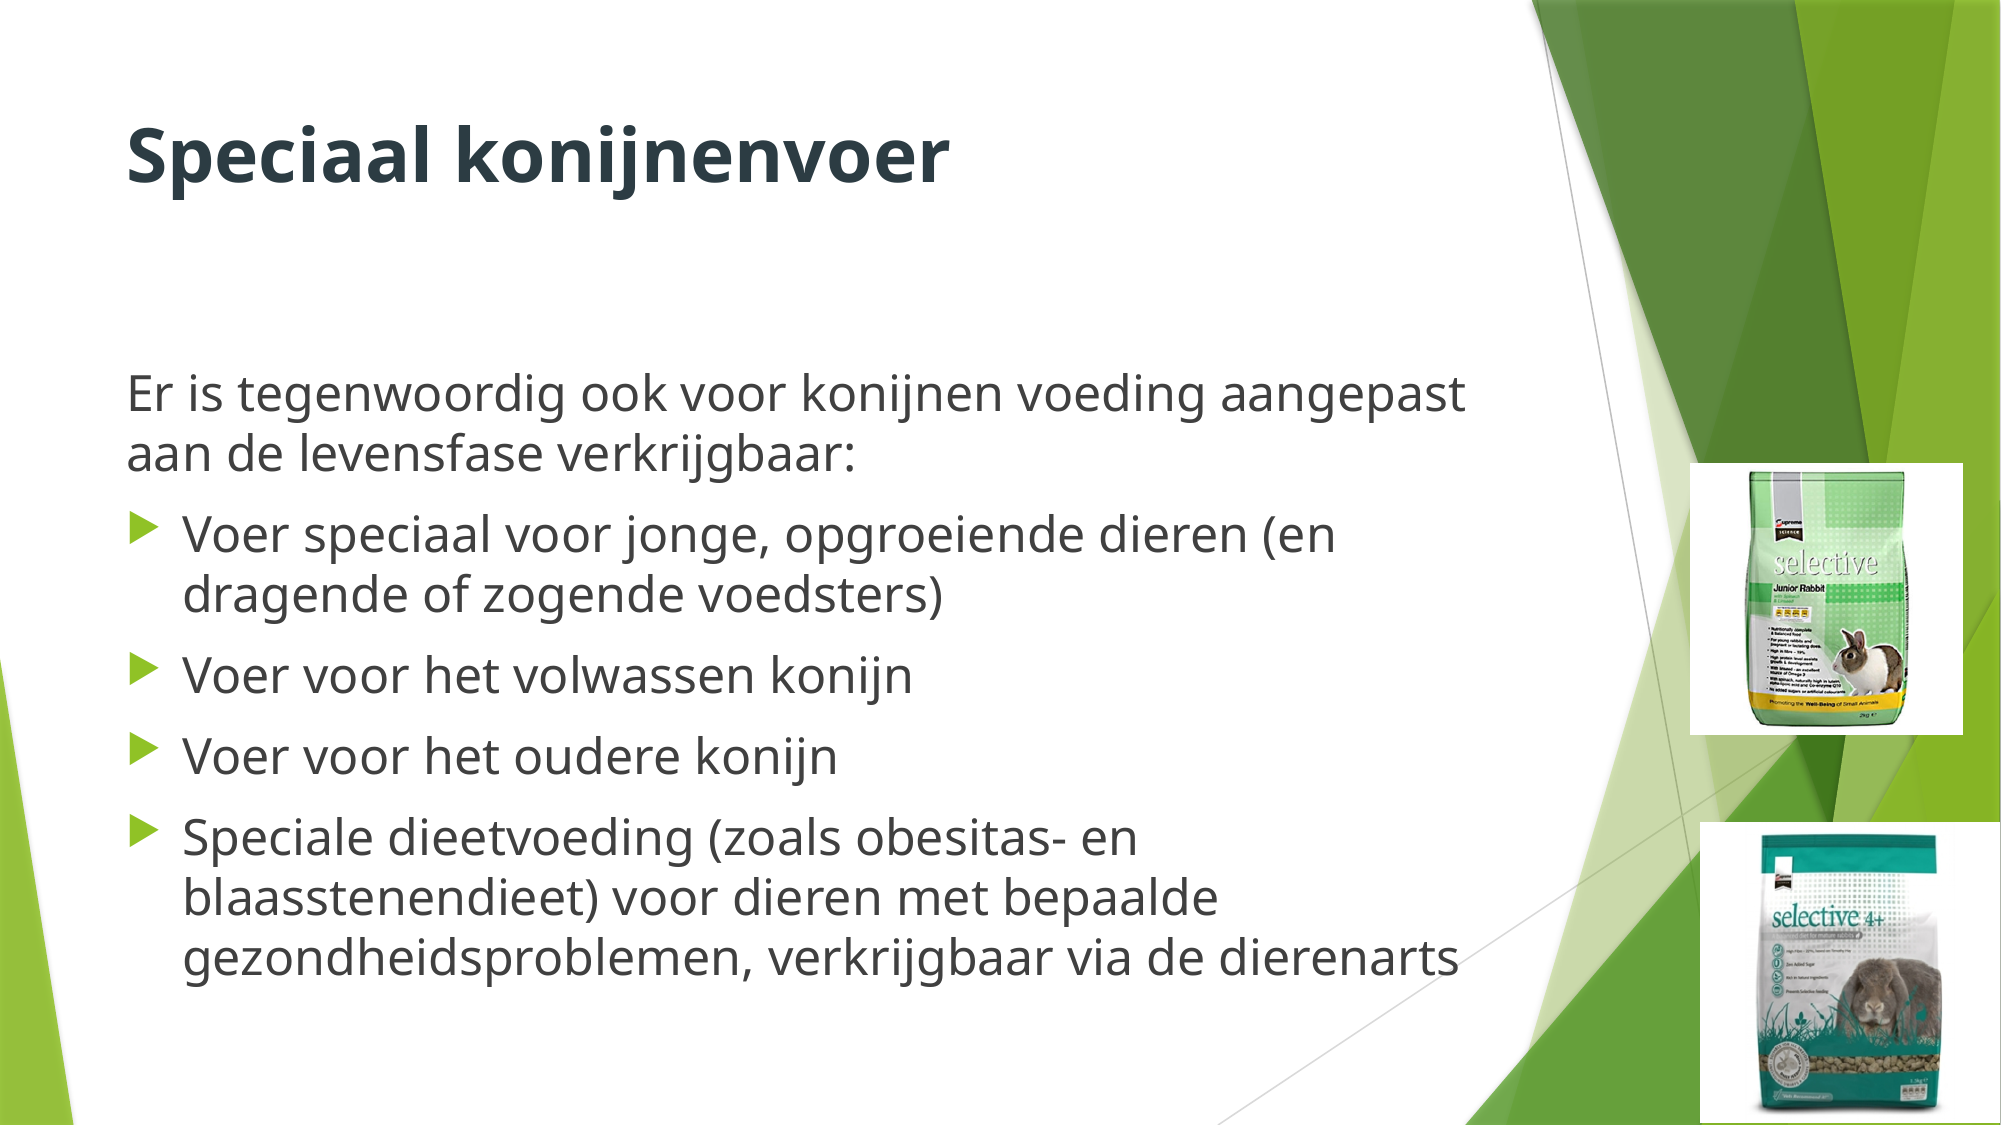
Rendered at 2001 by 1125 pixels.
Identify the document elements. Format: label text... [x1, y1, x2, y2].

picture [1699, 822, 2000, 1124]
title Speciaal konijnenvoer [111, 99, 1522, 317]
picture [1690, 463, 1963, 736]
list Er is tegenwoordig ook voor konijnen voeding aangepast aan de levensfase verkrijgbaar: Voer speciaal voor jonge, opgroeiende dieren (en dragende of zogende voedsters) Voer voor het volwassen konijn Voer voor het oudere konijn Speciale dieetvoeding (zoals obesitas- en blaasstenendieet) voor dieren met bepaalde gezondheidsproblemen, verkrijgbaar via de dierenarts [111, 354, 1522, 992]
